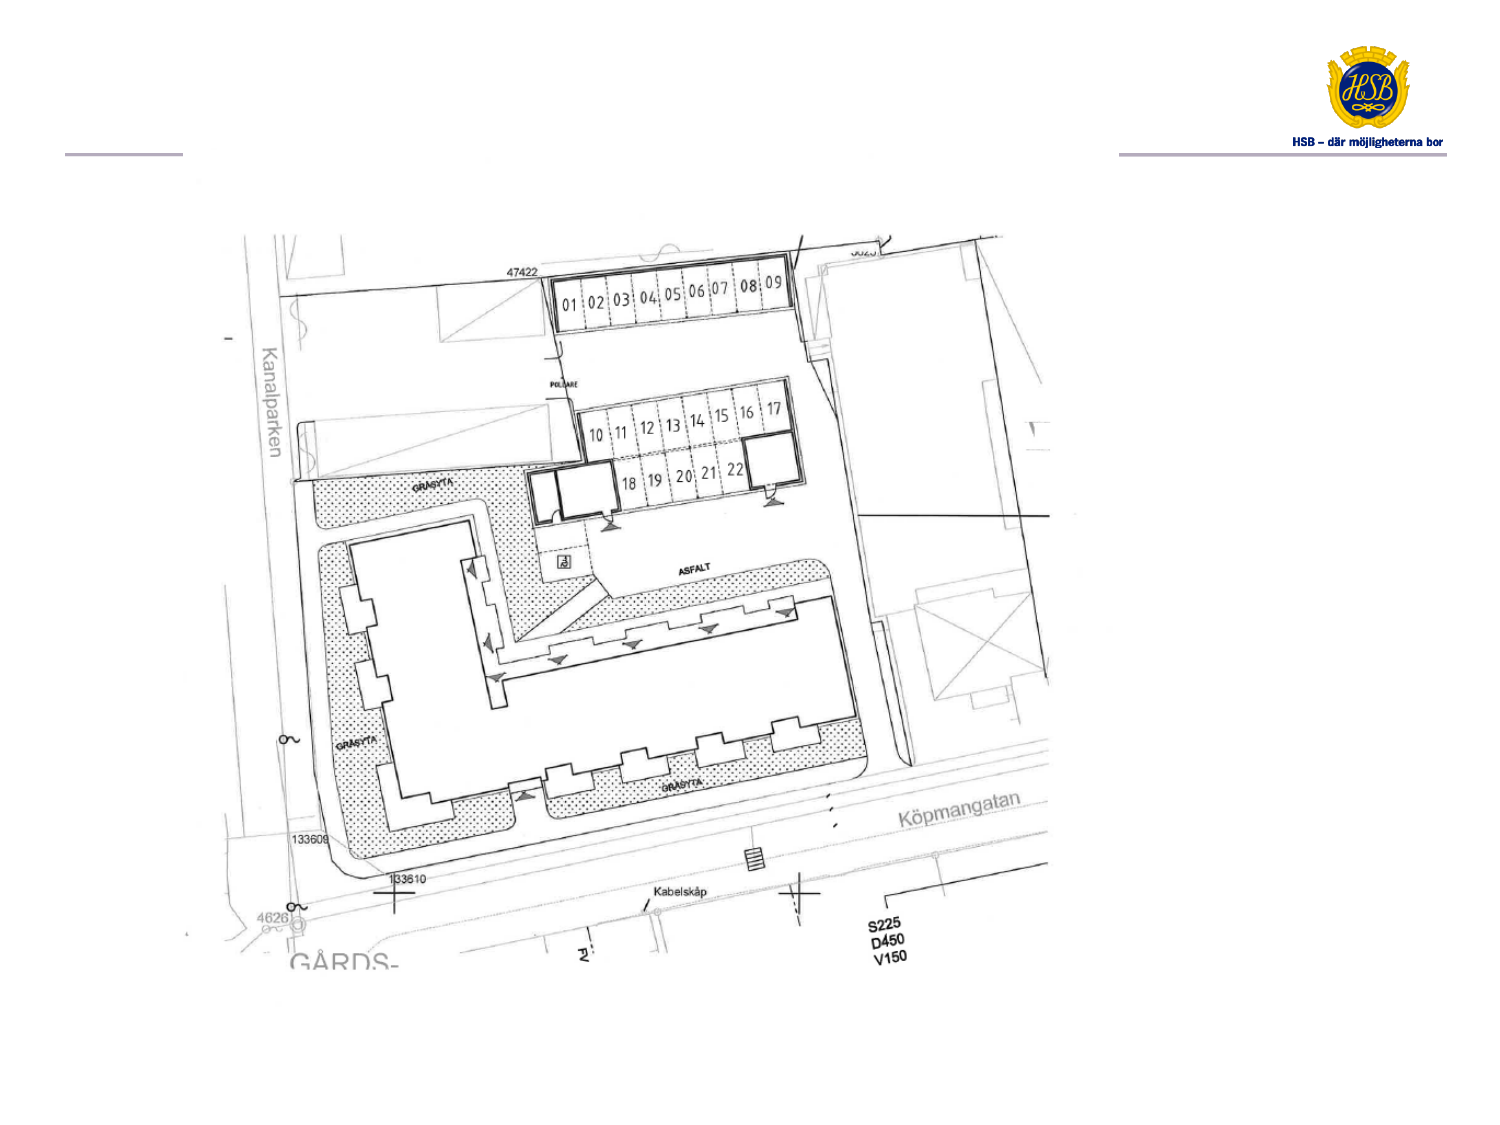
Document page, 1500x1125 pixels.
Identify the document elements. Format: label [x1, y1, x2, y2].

picture [182, 148, 1119, 1020]
picture [1293, 40, 1443, 148]
